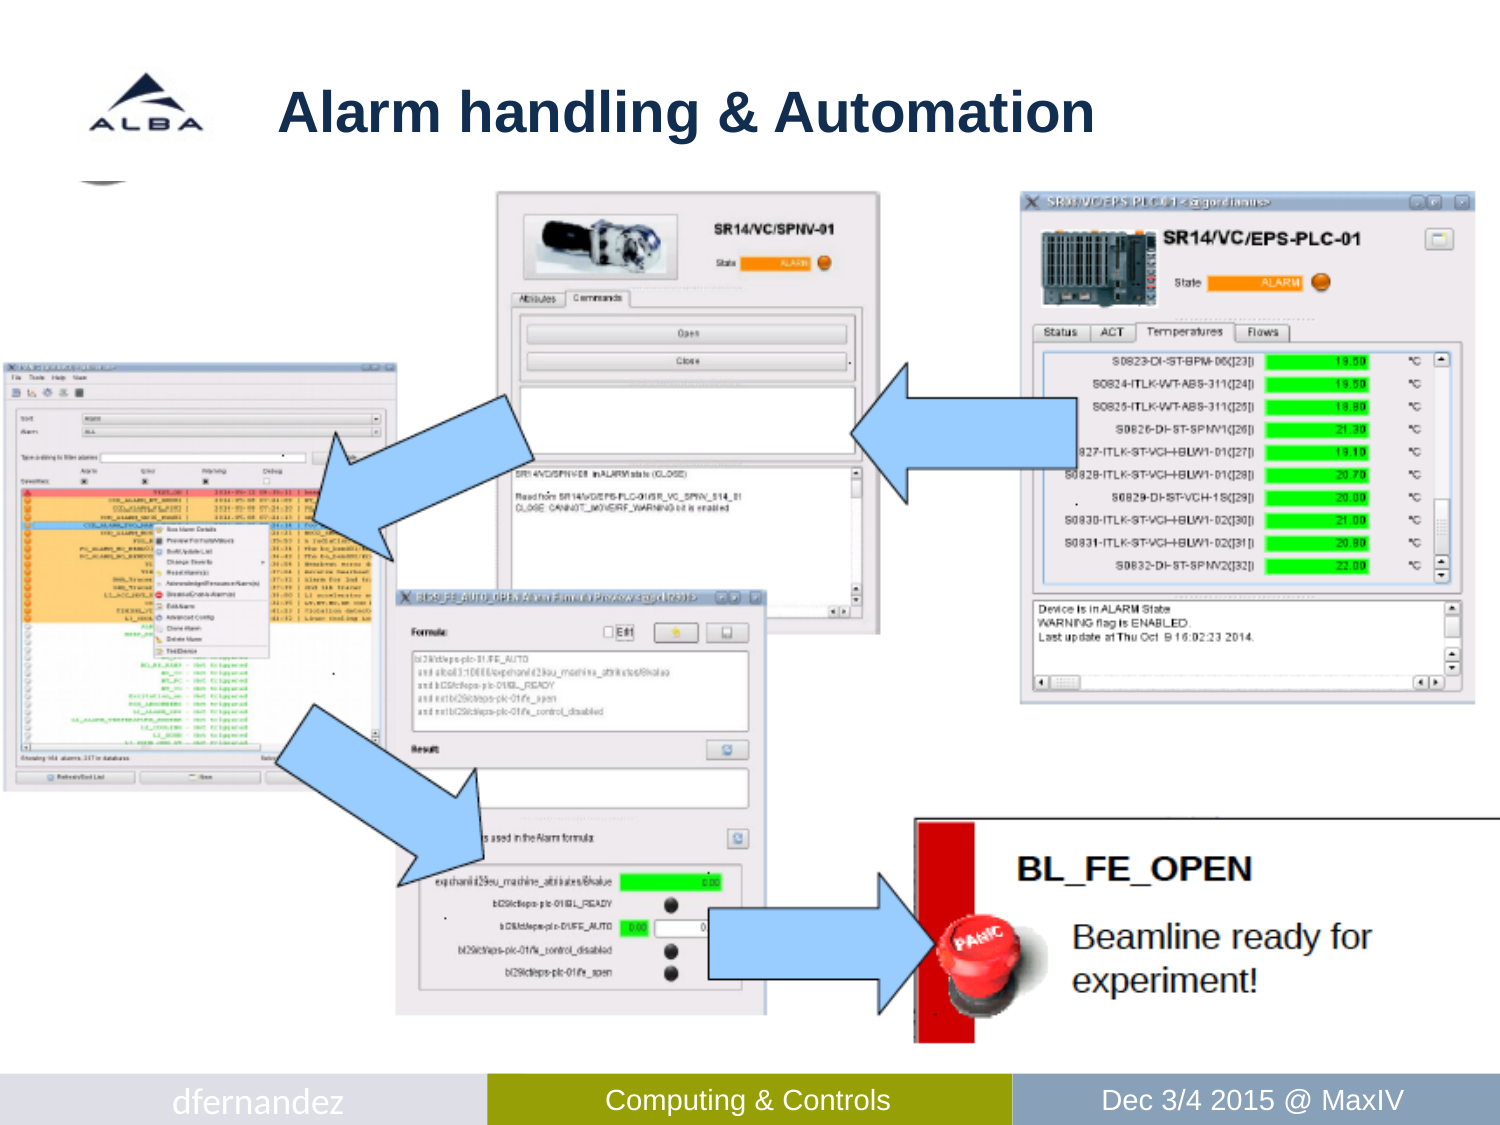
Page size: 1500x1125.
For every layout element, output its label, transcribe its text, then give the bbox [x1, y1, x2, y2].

title Alarm handling & Automation [262, 66, 1424, 153]
picture [0, 181, 1500, 1062]
picture [76, 66, 217, 144]
